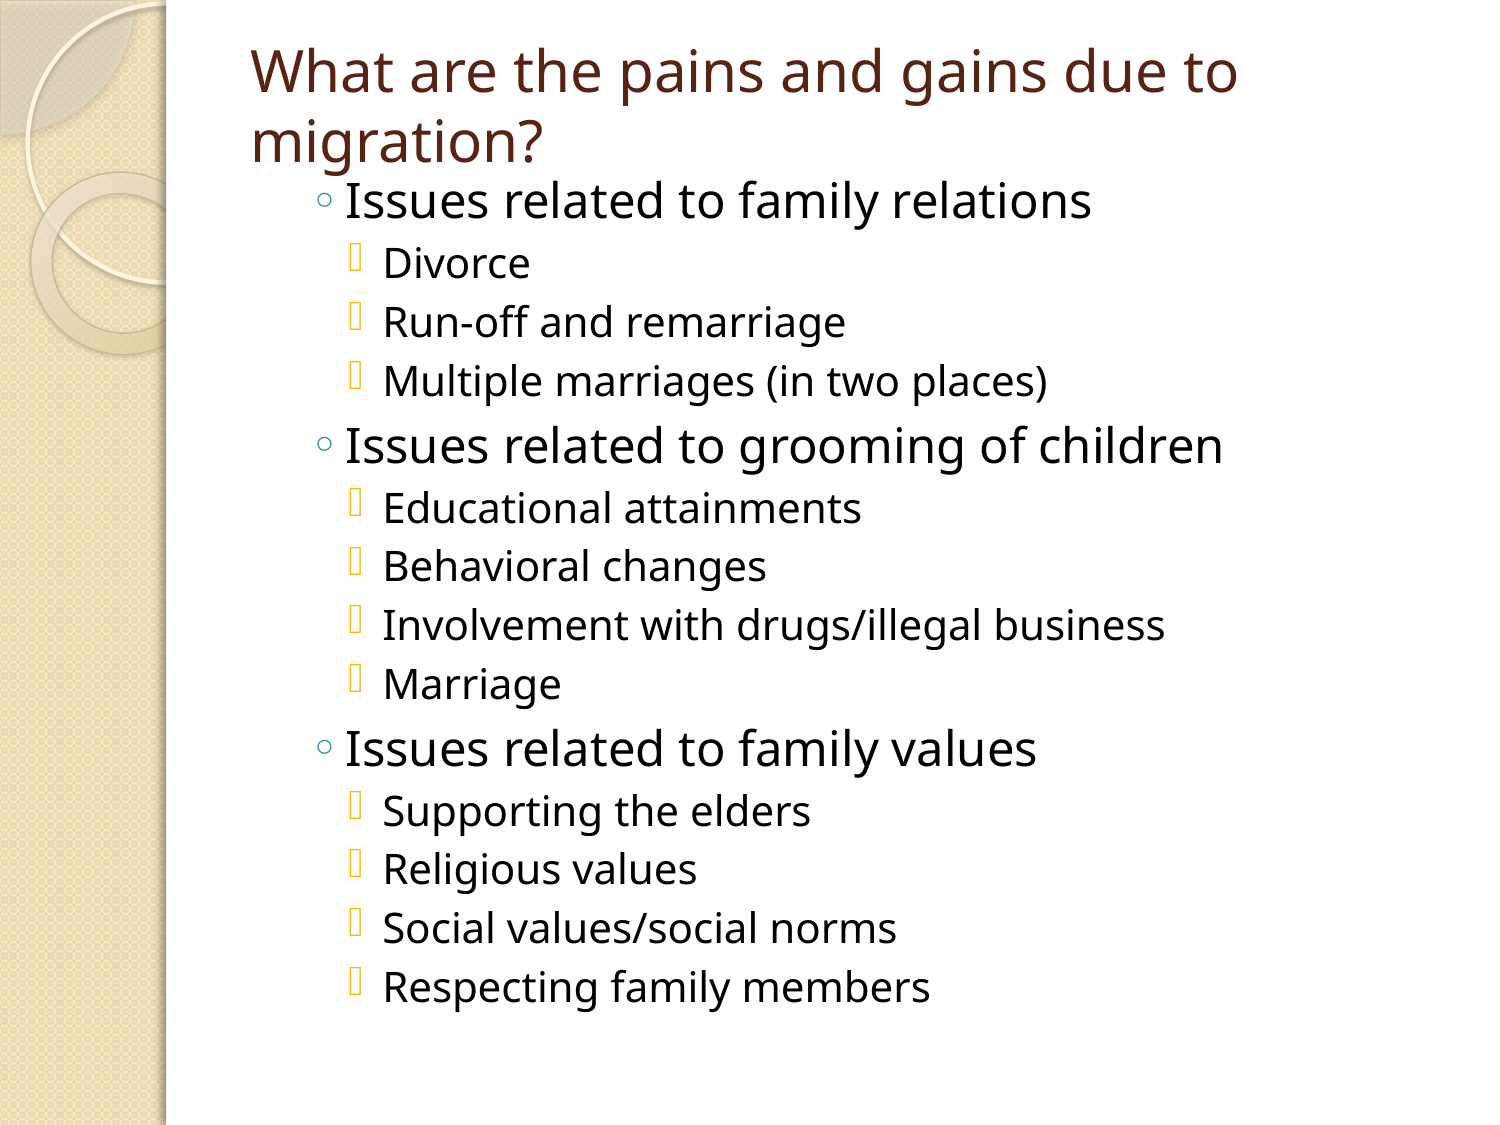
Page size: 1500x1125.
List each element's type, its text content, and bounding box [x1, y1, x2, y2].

list Issues related to family relations Divorce Run-off and remarriage Multiple marriages (in two places) Issues related to grooming of children Educational attainments Behavioral changes Involvement with drugs/illegal business Marriage Issues related to family values Supporting the elders Religious values Social values/social norms Respecting family members [235, 162, 1466, 1025]
title What are the pains and gains due to migration? [235, 45, 1466, 162]
